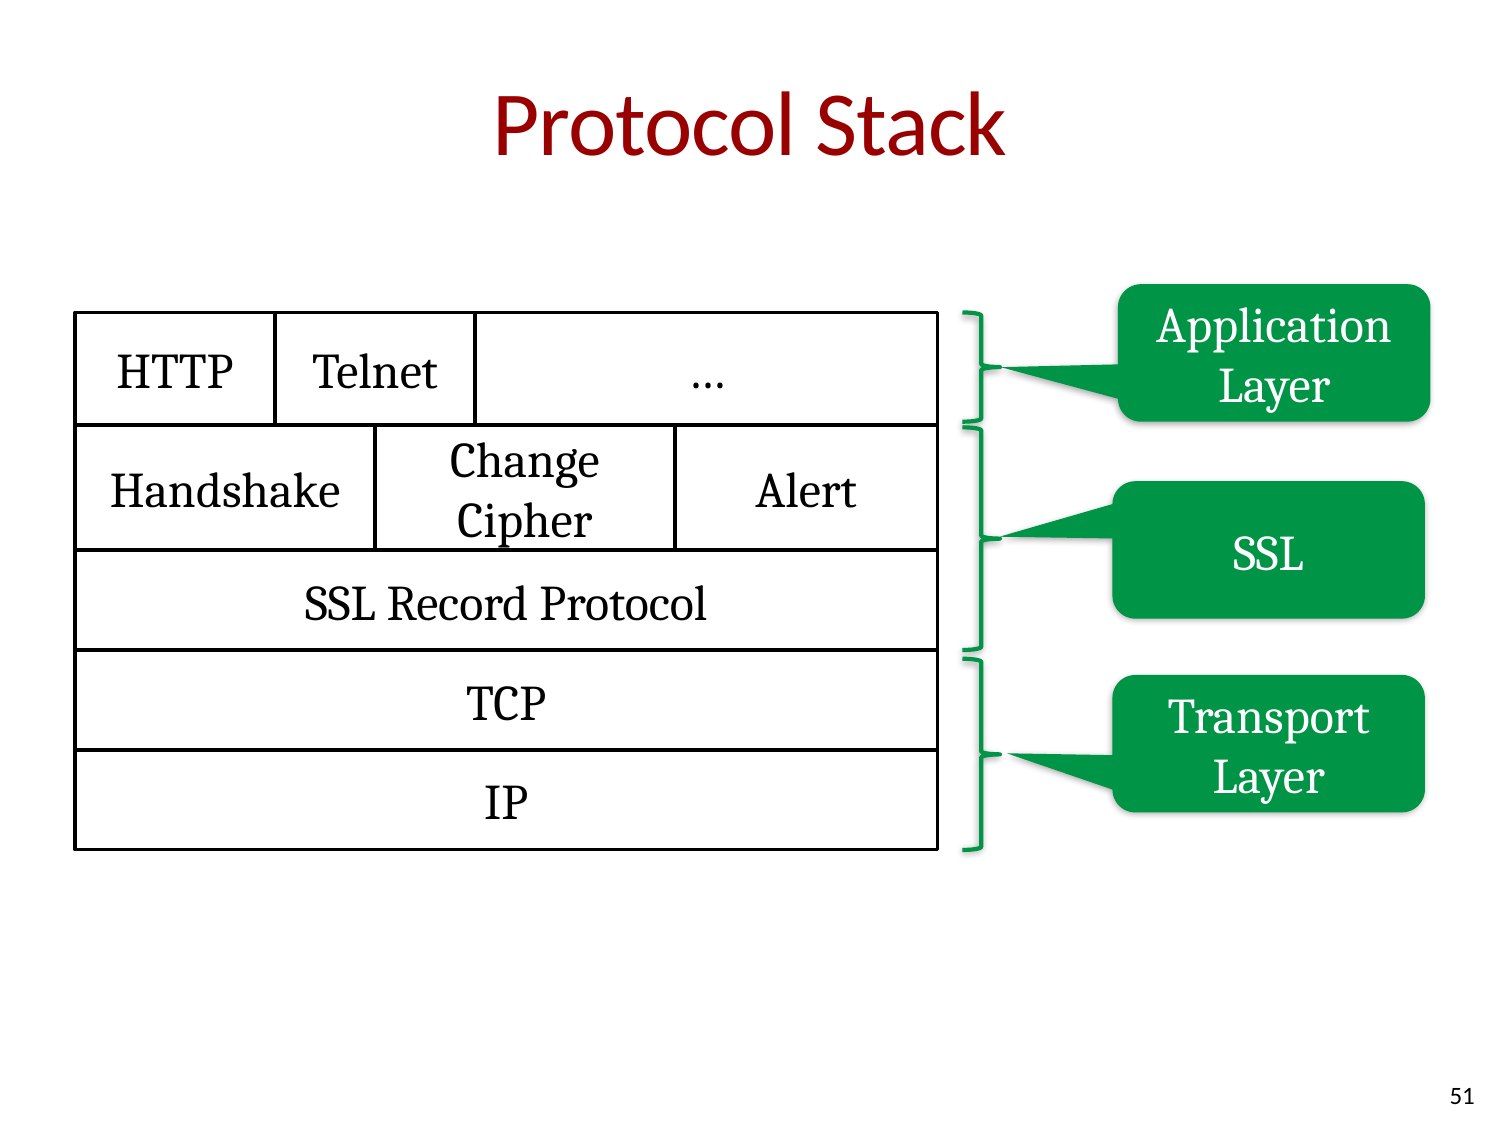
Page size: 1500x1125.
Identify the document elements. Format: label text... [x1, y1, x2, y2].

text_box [962, 283, 1431, 422]
slide_number 51 [1125, 1065, 1475, 1125]
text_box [74, 312, 938, 851]
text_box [962, 658, 1426, 851]
title Protocol Stack [75, 24, 1425, 213]
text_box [962, 427, 1426, 651]
